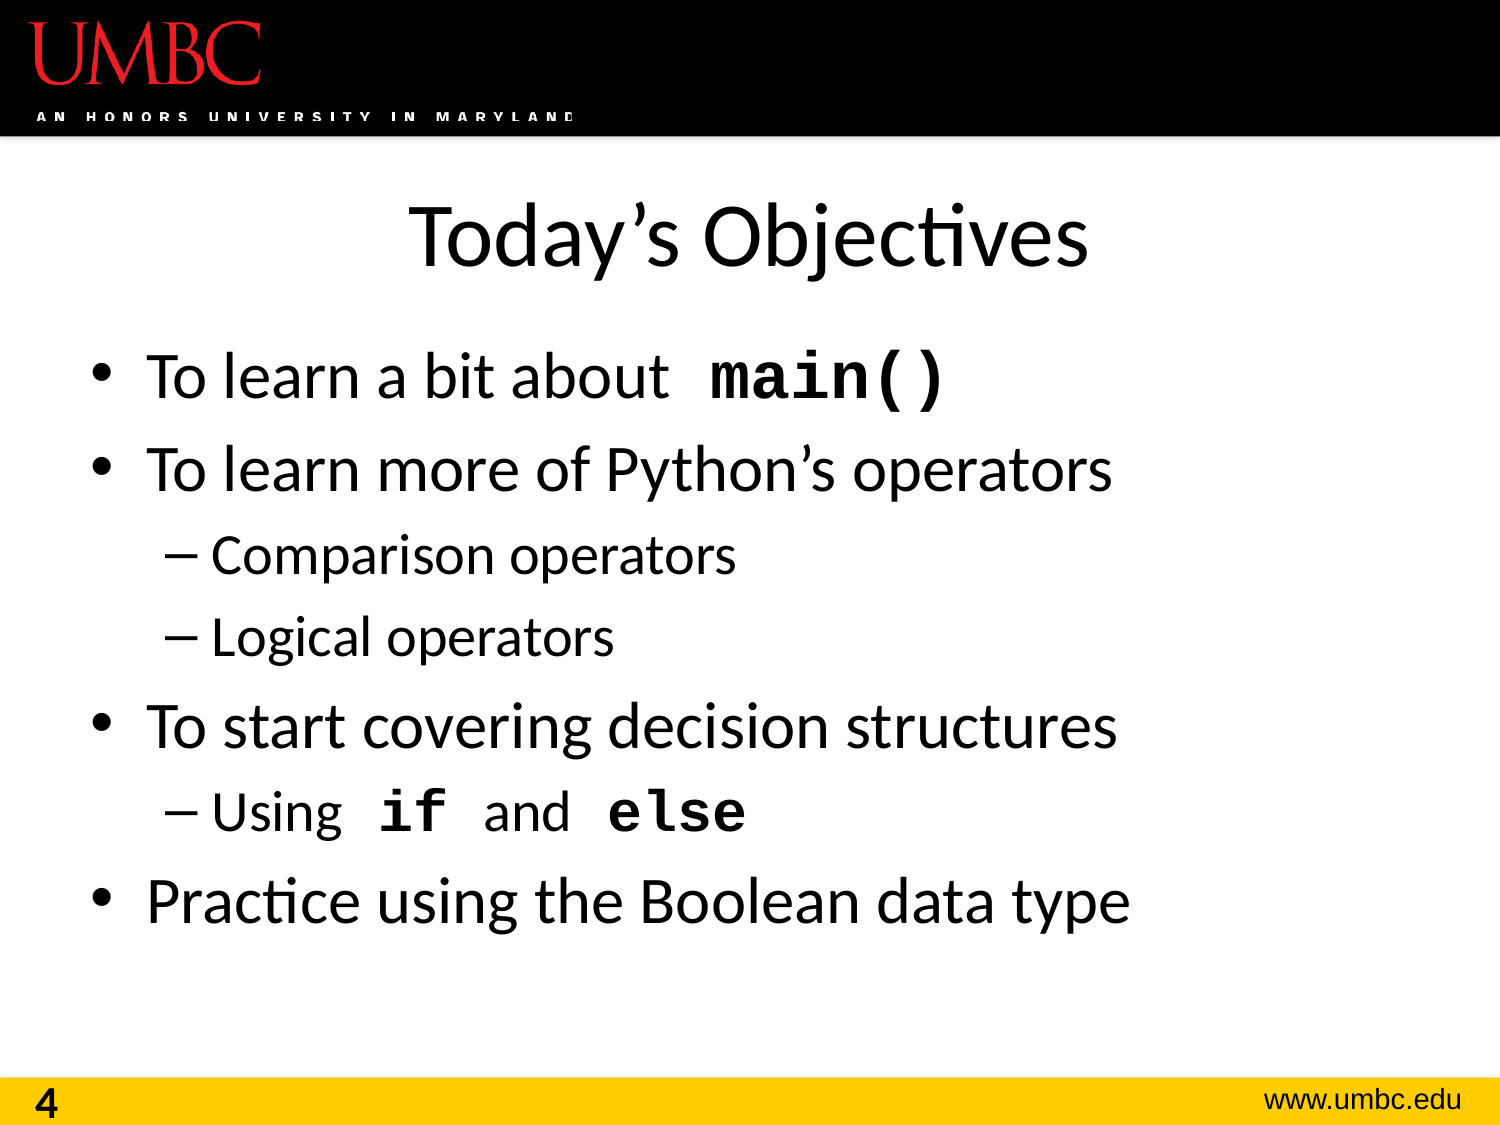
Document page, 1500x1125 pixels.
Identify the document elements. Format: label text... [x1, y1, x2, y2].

title Today’s Objectives [75, 136, 1425, 324]
slide_number 4 [0, 1065, 94, 1125]
list To learn a bit about main() To learn more of Python’s operators Comparison operators Logical operators To start covering decision structures Using if and else Practice using the Boolean data type [75, 324, 1425, 1066]
